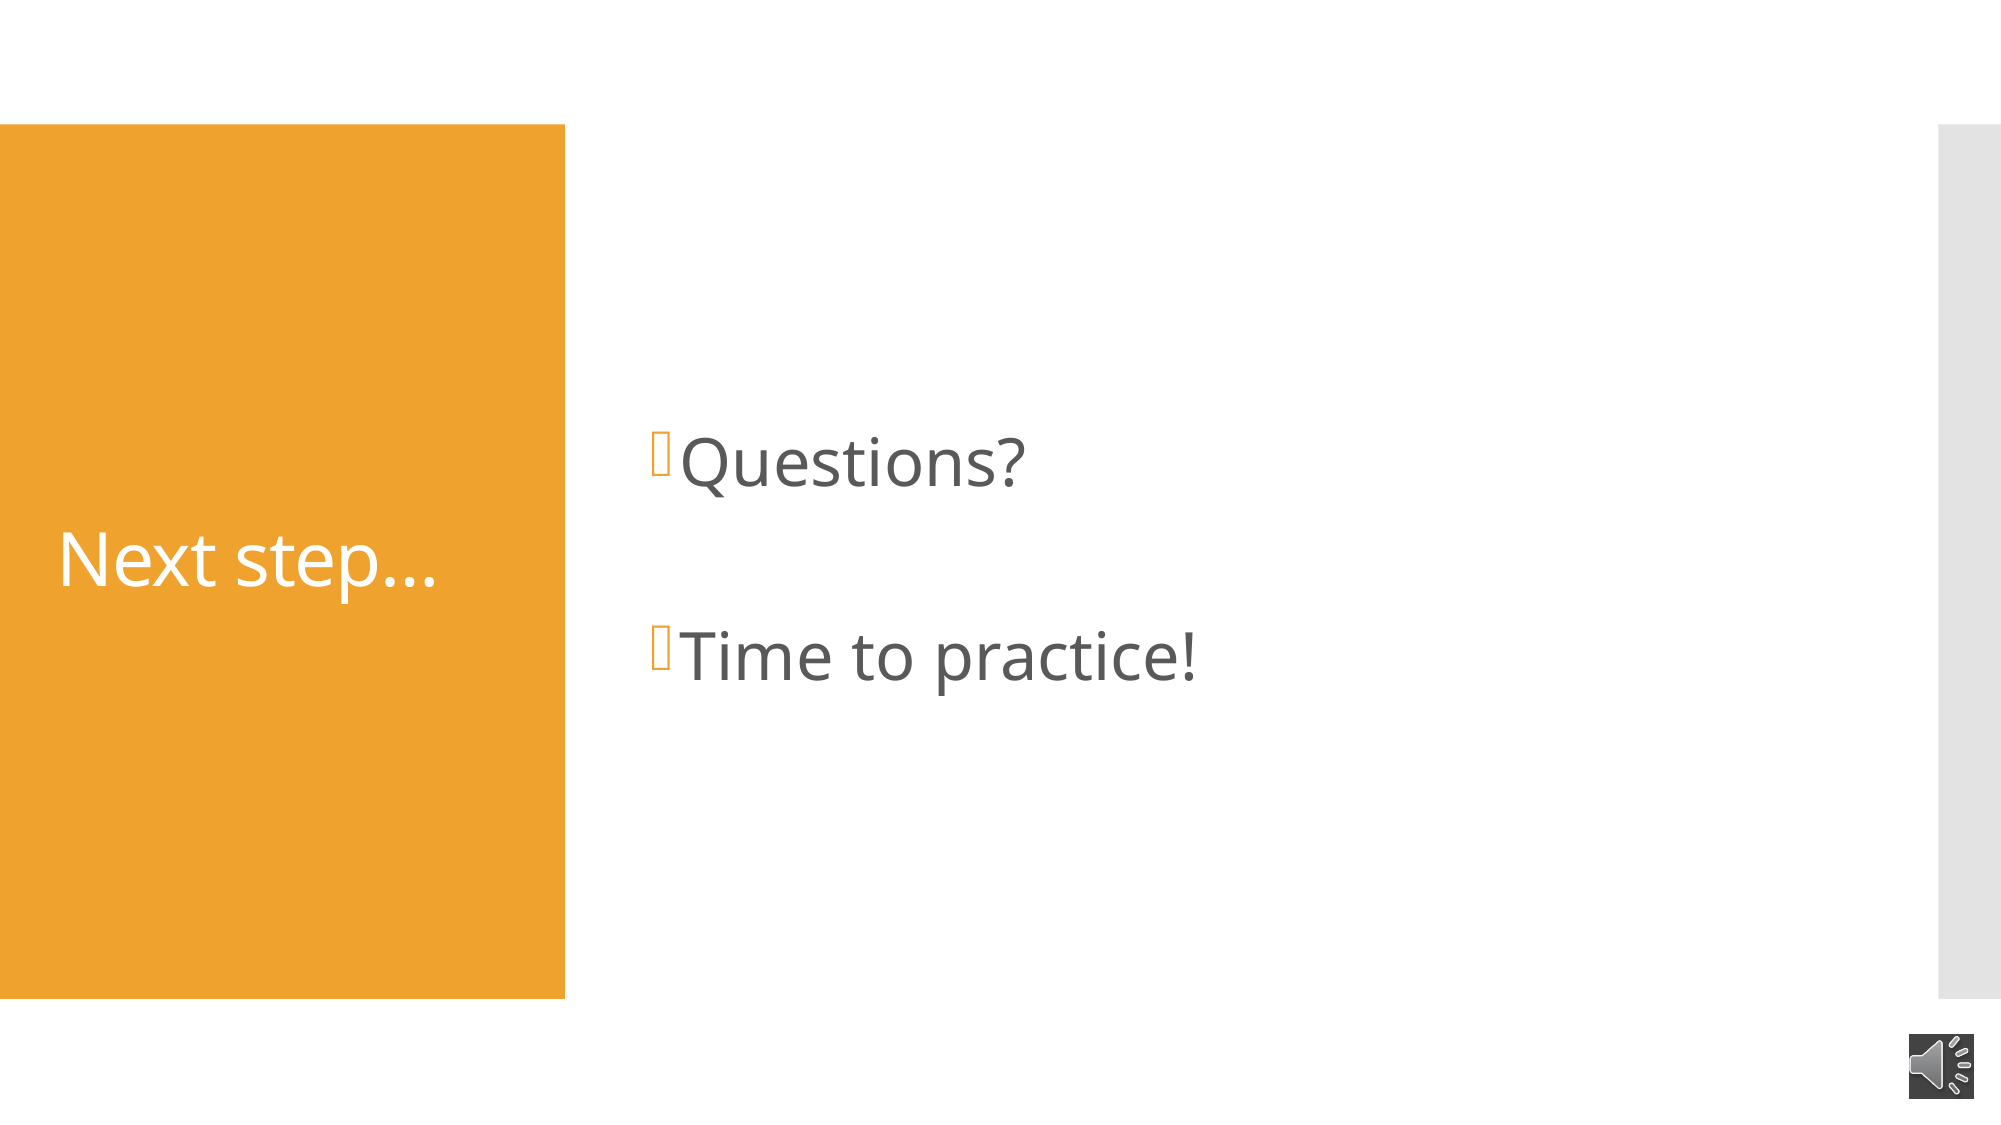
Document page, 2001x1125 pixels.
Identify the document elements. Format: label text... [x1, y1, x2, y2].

title Next step… [41, 184, 525, 940]
picture [1908, 1033, 1976, 1101]
list Questions? Time to practice! [634, 141, 1835, 982]
